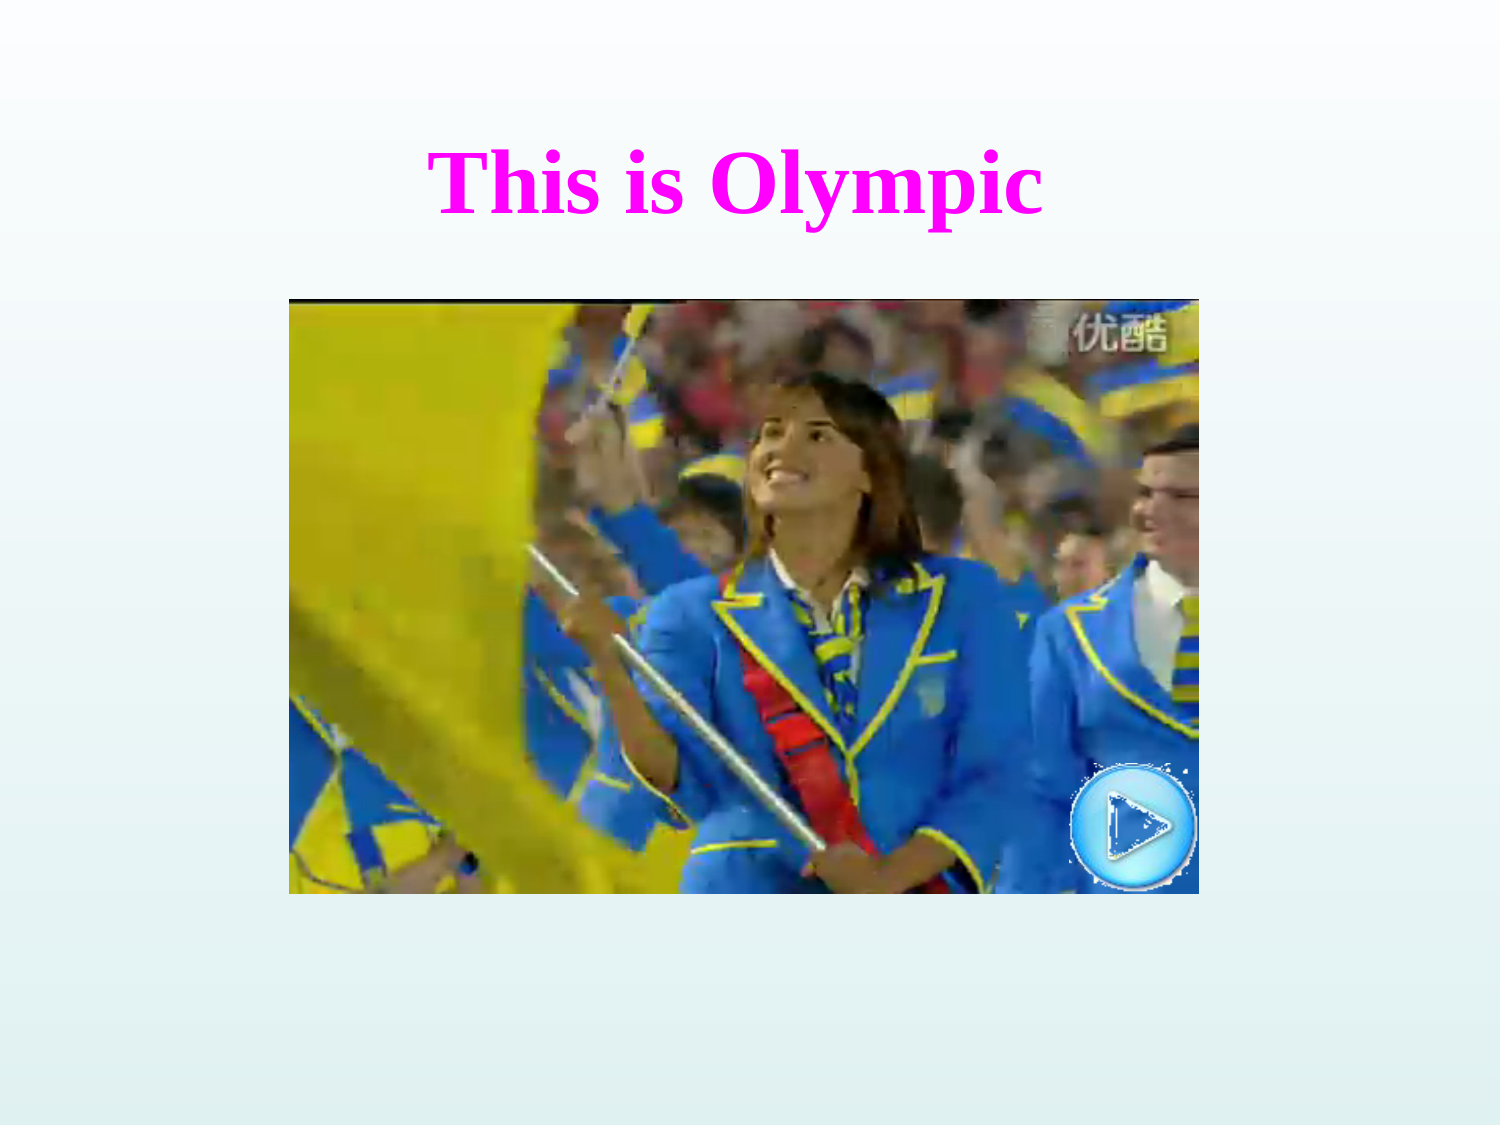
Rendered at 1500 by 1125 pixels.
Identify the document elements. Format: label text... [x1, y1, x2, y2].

picture [289, 299, 1199, 894]
text_box This is Olympic [250, 114, 1223, 240]
